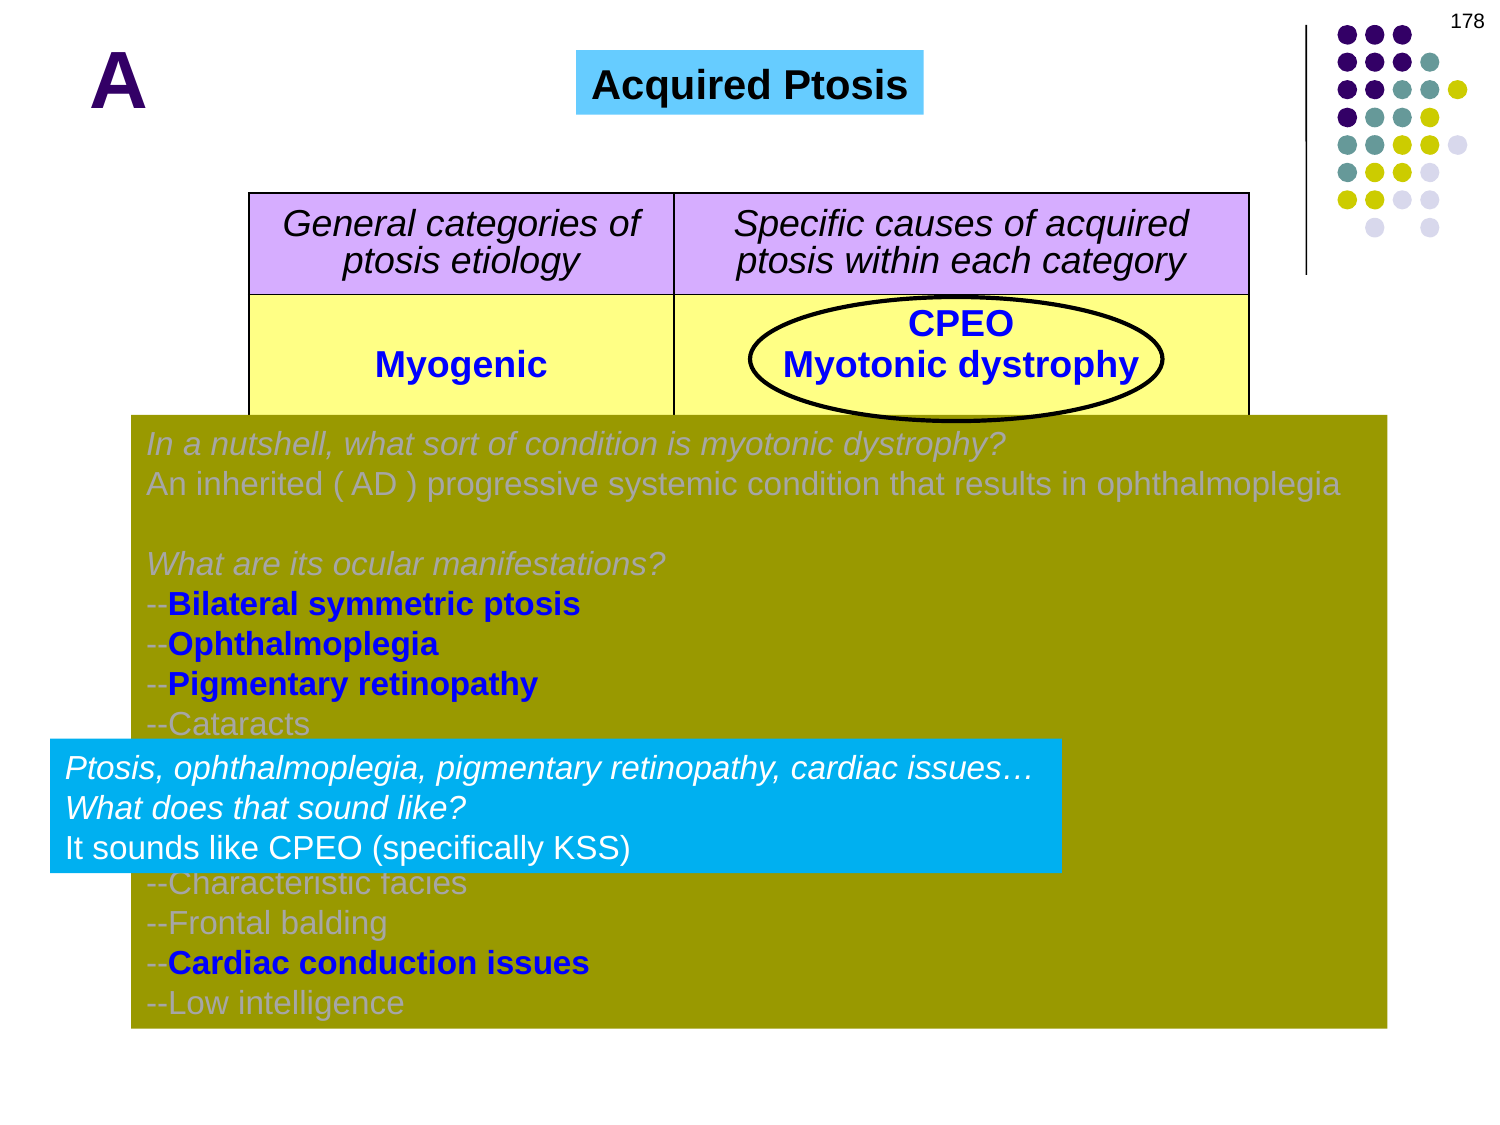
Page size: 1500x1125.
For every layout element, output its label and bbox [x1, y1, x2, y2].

table_cell [995, 295, 1248, 414]
text_box [50, 294, 1388, 1029]
slide_number [1149, 0, 1500, 75]
table_header [675, 194, 1248, 294]
table_cell [250, 295, 673, 414]
table_header [250, 194, 673, 294]
text_box [75, 20, 1313, 150]
table_cell [675, 295, 917, 414]
